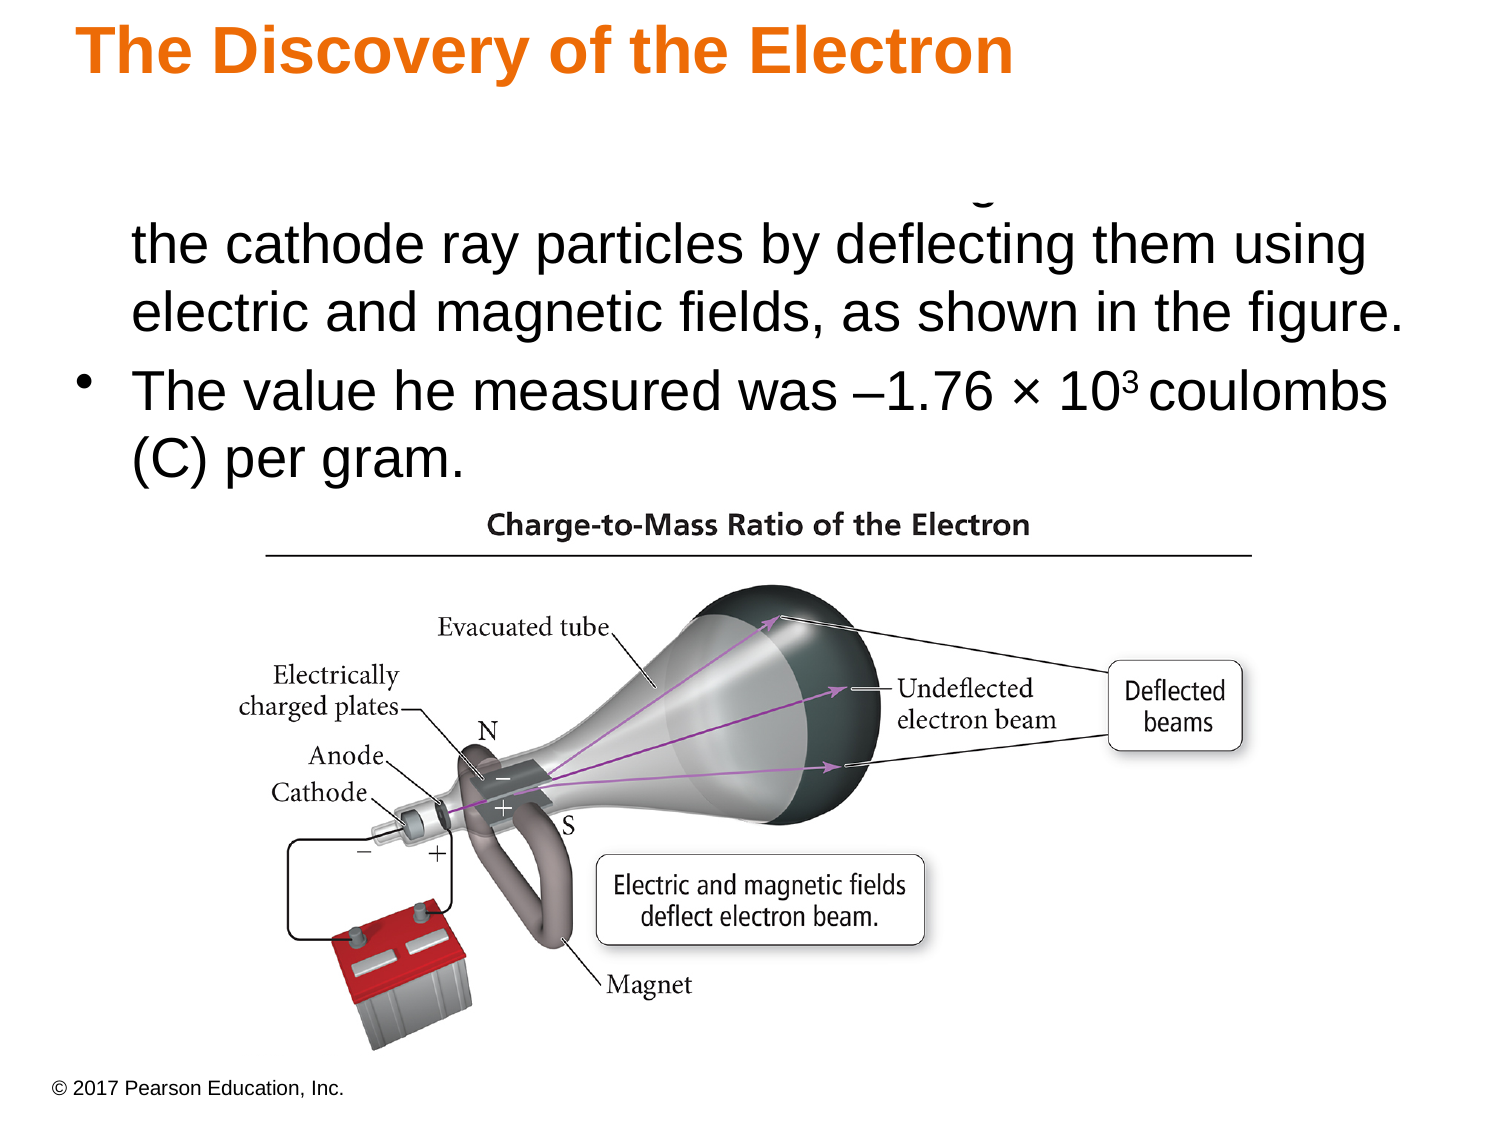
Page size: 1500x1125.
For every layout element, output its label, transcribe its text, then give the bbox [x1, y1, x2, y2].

title The Discovery of the Electron [0, 0, 1500, 203]
picture [231, 502, 1269, 1056]
list J. J. Thomson measured the charge-to-mass ratio of the cathode ray particles by deflecting them using electric and magnetic fields, as shown in the figure. The value he measured was –1.76 × 103 coulombs (C) per gram. [59, 203, 1487, 503]
